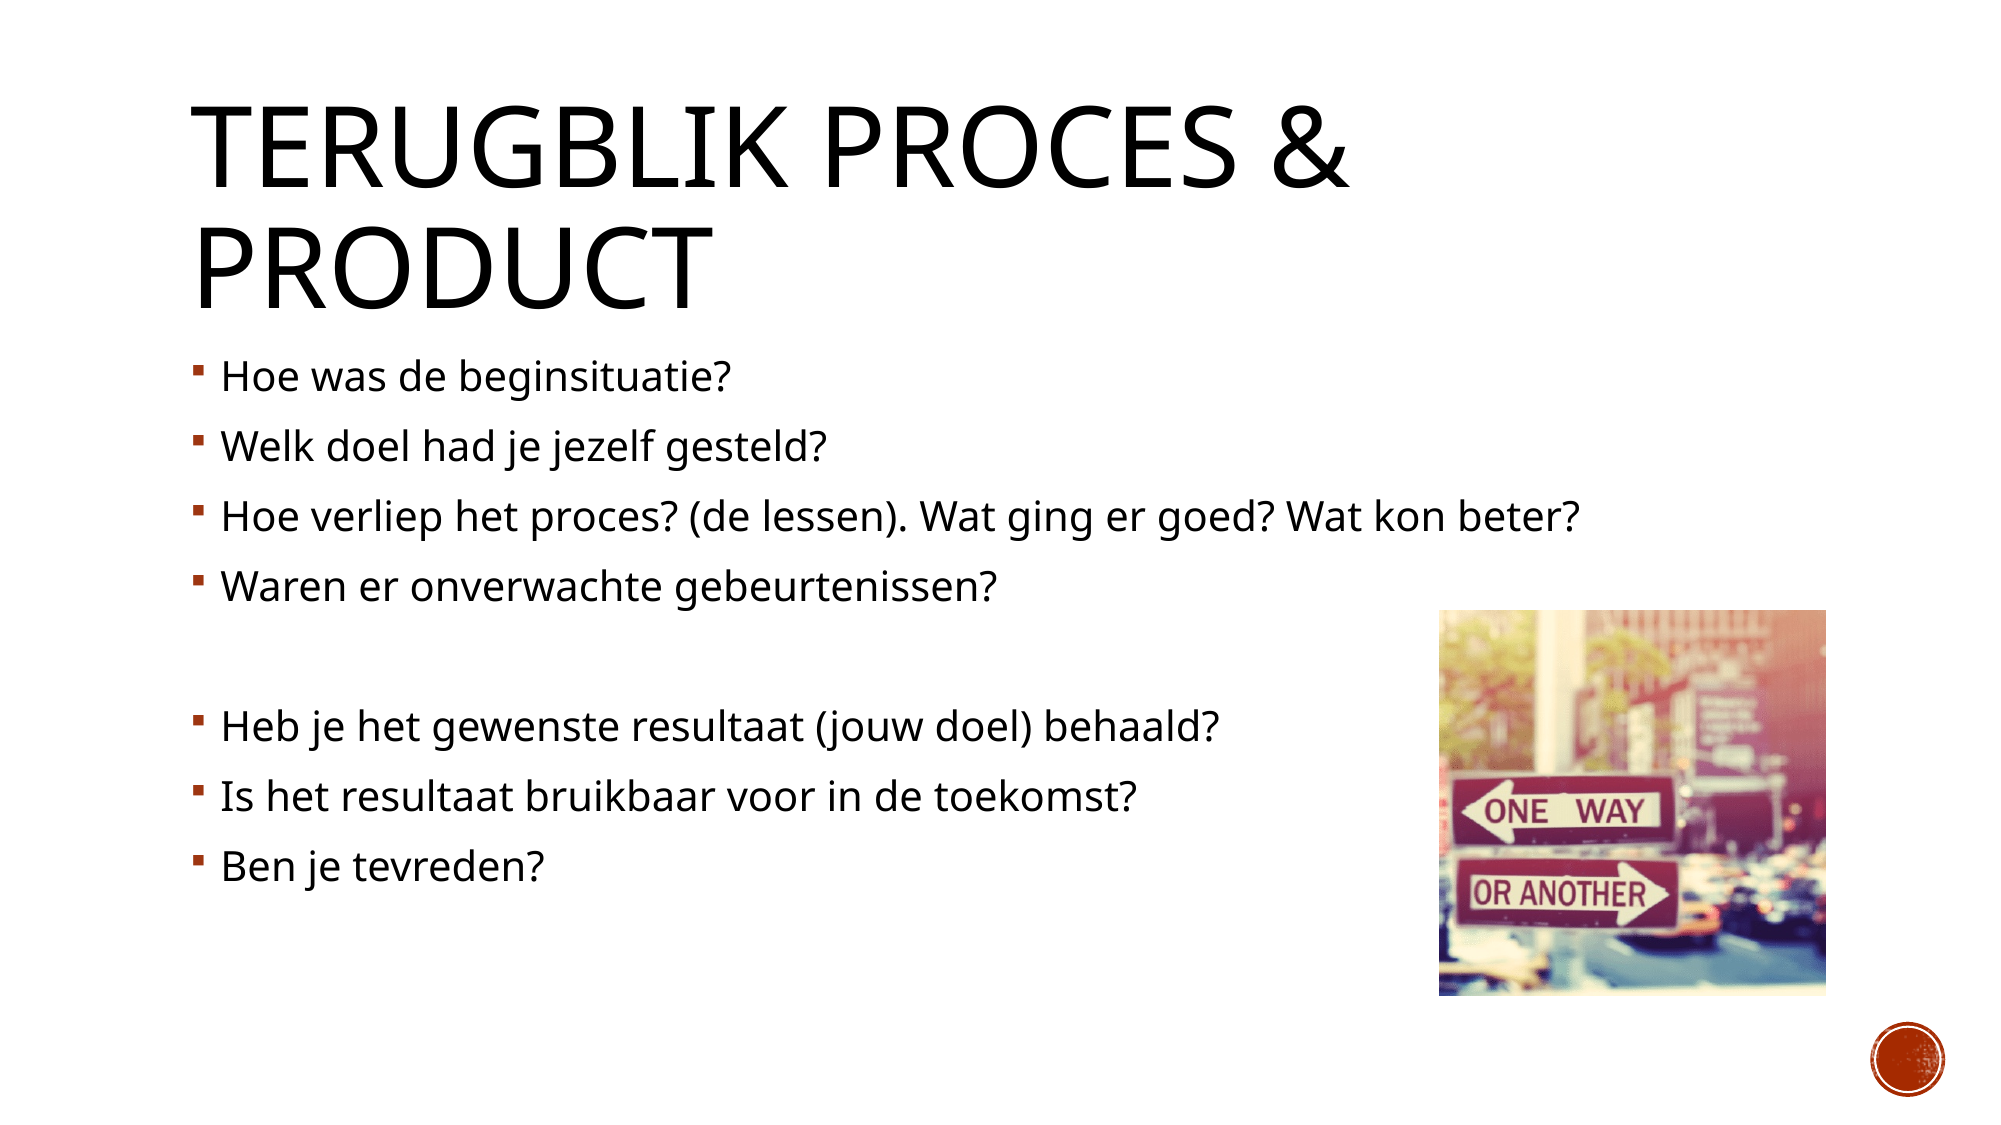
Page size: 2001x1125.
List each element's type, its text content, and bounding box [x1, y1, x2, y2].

title Terugblik proces & product [175, 79, 1826, 344]
picture [1439, 610, 1826, 996]
list Hoe was de beginsituatie? Welk doel had je jezelf gesteld? Hoe verliep het proces? (de lessen). Wat ging er goed? Wat kon beter? Waren er onverwachte gebeurtenissen? Heb je het gewenste resultaat (jouw doel) behaald? Is het resultaat bruikbaar voor in de toekomst? Ben je tevreden? [175, 348, 1826, 1013]
